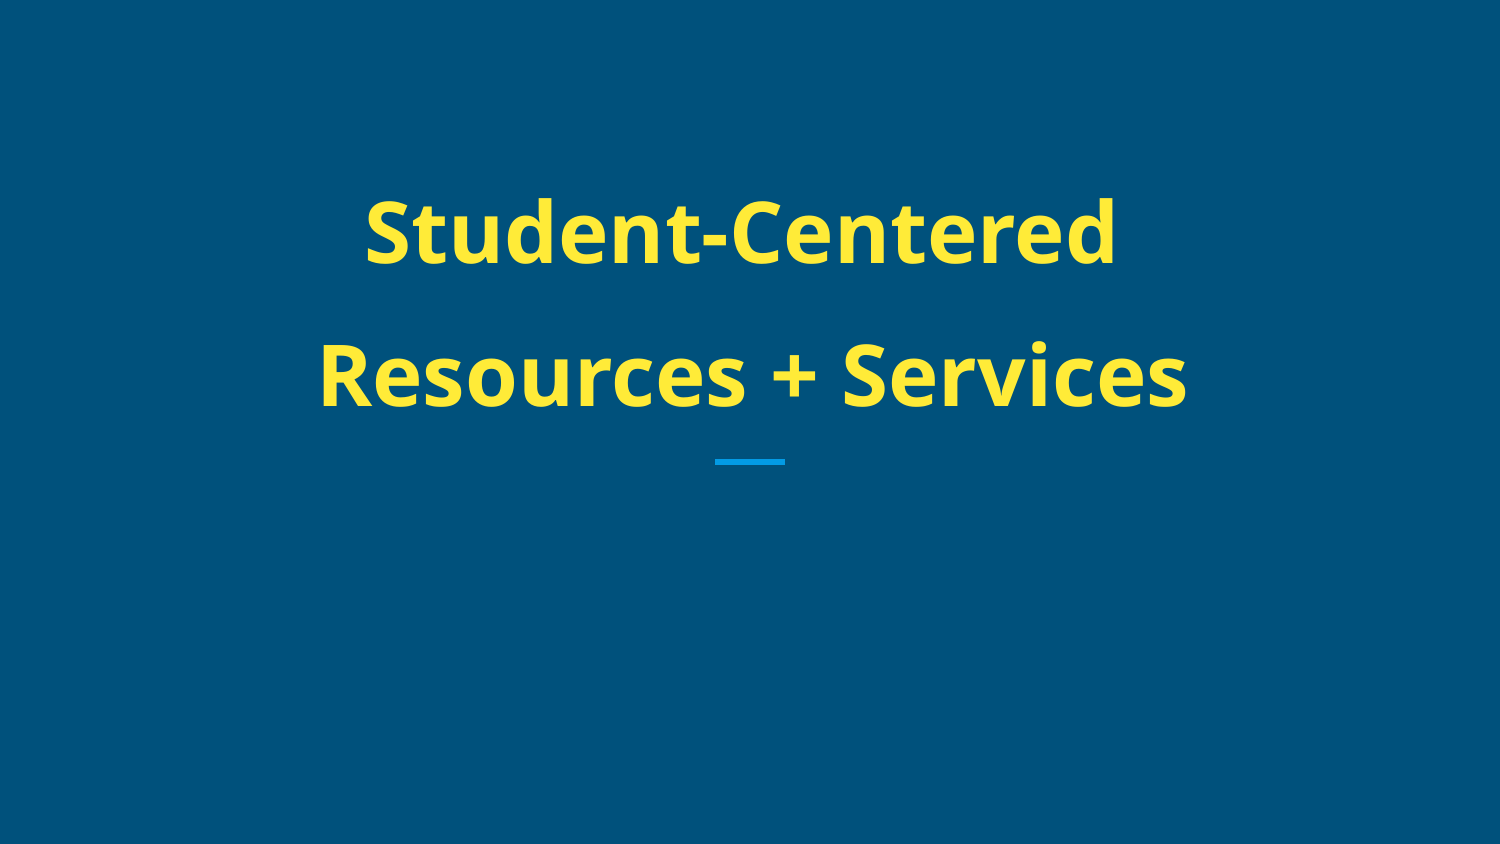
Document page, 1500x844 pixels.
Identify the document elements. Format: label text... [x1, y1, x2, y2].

picture [841, 216, 883, 262]
picture [984, 216, 1013, 262]
picture [704, 235, 725, 245]
picture [508, 199, 551, 263]
picture [414, 207, 445, 263]
picture [735, 202, 779, 263]
picture [931, 216, 973, 263]
picture [455, 217, 497, 263]
picture [668, 207, 699, 263]
picture [562, 216, 604, 263]
picture [1069, 199, 1112, 263]
picture [893, 207, 924, 263]
title Student-Centered Resources + Services [78, 289, 1428, 439]
picture [615, 216, 657, 262]
picture [368, 202, 407, 263]
picture [1018, 216, 1060, 263]
picture [787, 216, 829, 263]
